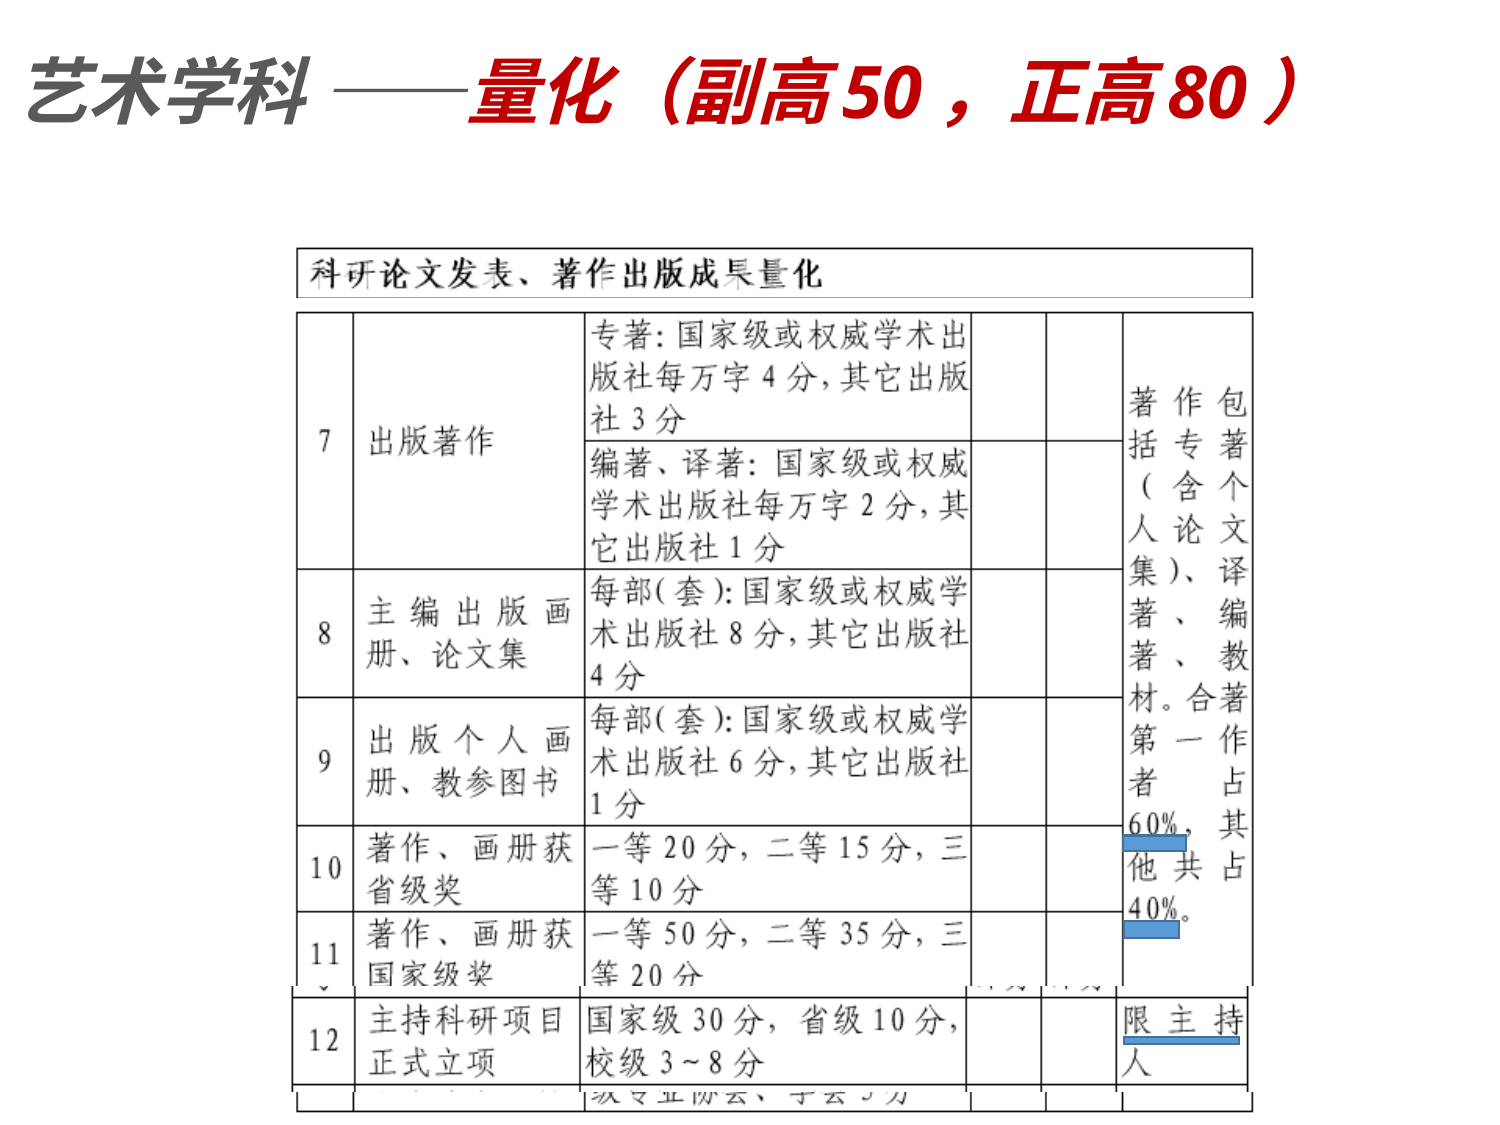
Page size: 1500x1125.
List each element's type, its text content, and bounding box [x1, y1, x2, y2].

text_box 艺术学科 ——量化（副高50，正高80） [0, 45, 1350, 233]
picture [281, 237, 1271, 1125]
